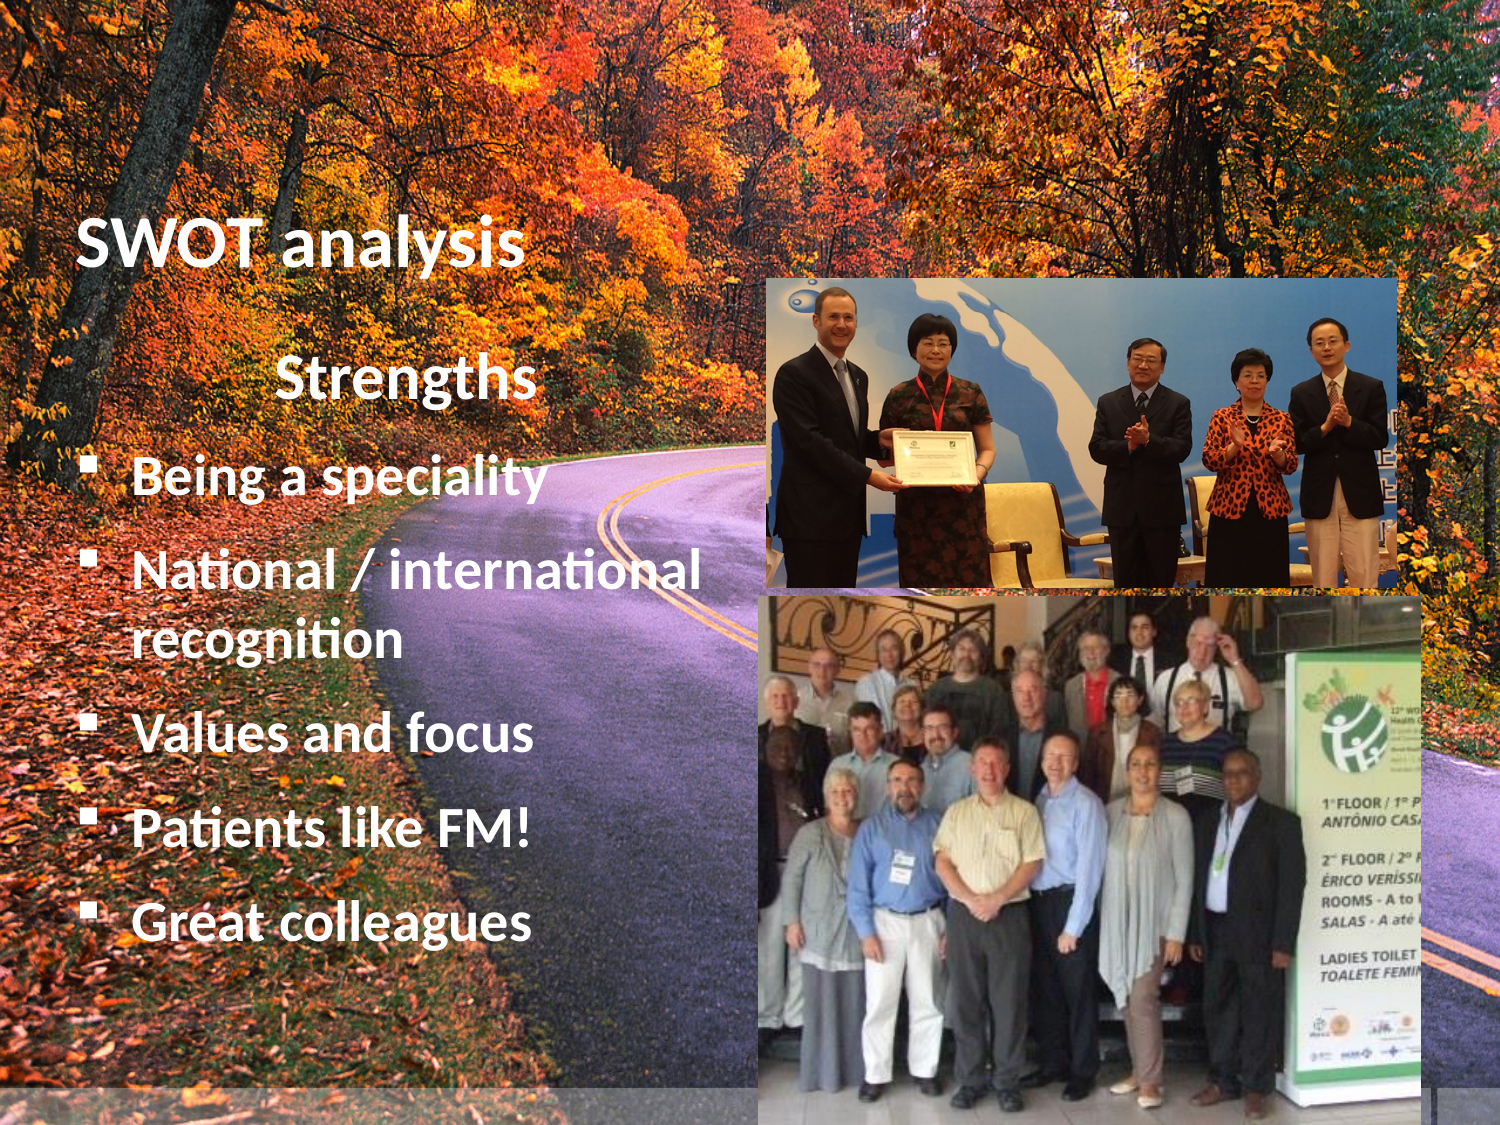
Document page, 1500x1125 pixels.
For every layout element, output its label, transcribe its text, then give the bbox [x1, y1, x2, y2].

list Strengths Being a speciality National / international recognition Values and focus Patients like FM! Great colleagues [75, 324, 738, 1000]
picture [0, 0, 1500, 1125]
title SWOT analysis [75, 162, 1425, 313]
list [757, 596, 1421, 1125]
